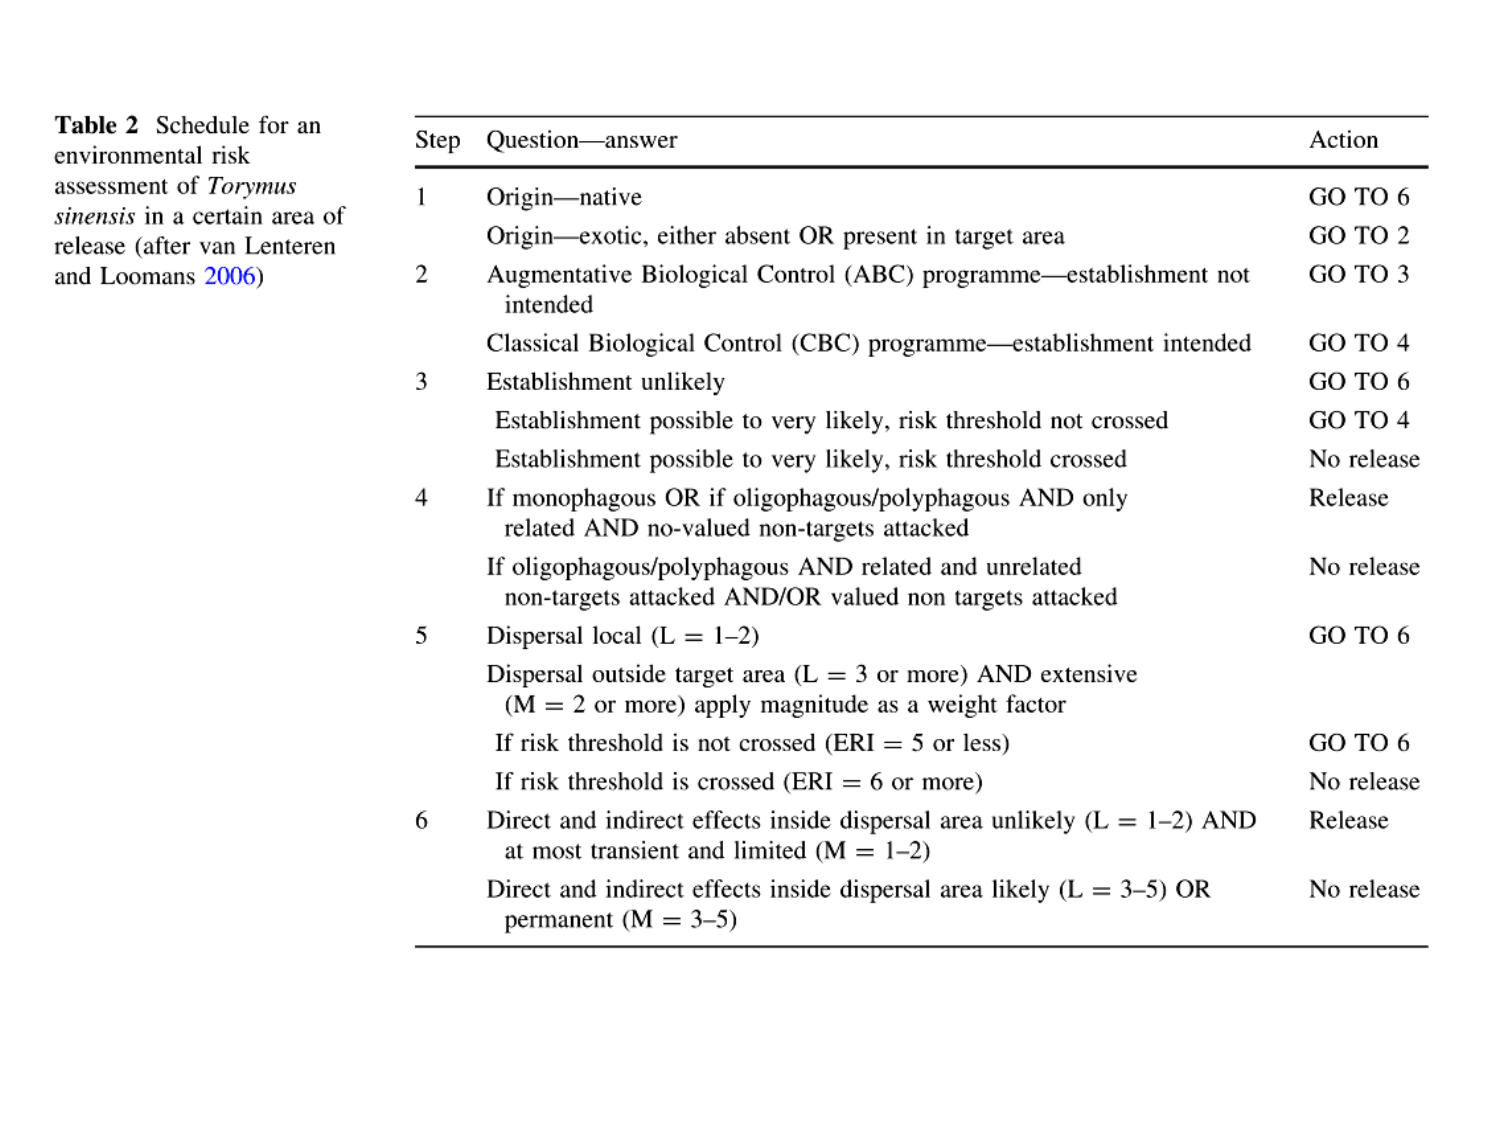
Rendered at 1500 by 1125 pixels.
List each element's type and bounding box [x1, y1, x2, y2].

picture [37, 99, 1450, 973]
